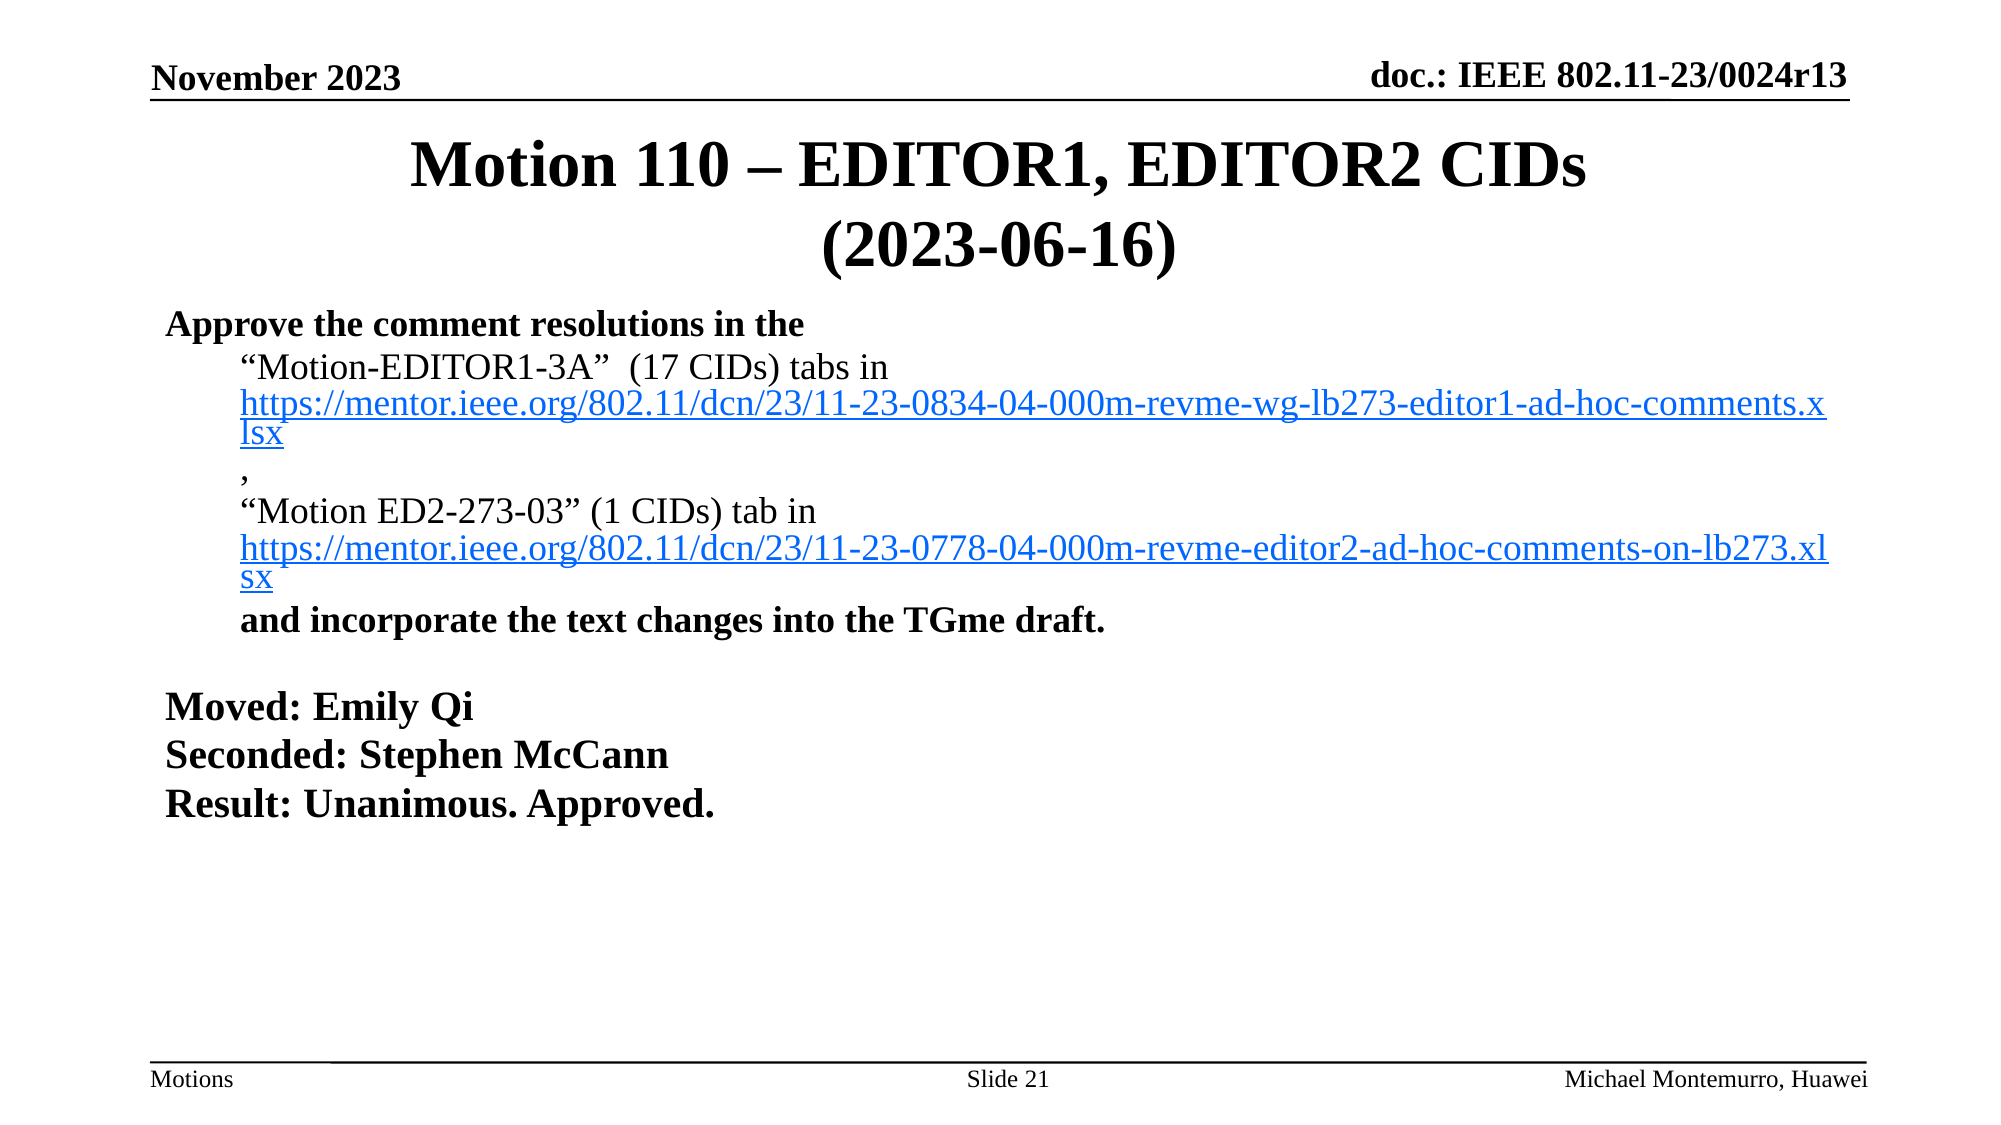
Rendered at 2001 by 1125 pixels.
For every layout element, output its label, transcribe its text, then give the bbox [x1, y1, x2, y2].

slide_number Slide 21 [964, 1061, 1053, 1125]
footer Michael Montemurro, Huawei [1266, 1061, 1869, 1093]
title Motion 110 – EDITOR1, EDITOR2 CIDs (2023-06-16) [150, 112, 1850, 288]
list Approve the comment resolutions in the “Motion-EDITOR1-3A” (17 CIDs) tabs in https://mentor.ieee.org/802.11/dcn/23/11-23-0834-04-000m-revme-wg-lb273-editor1-ad-hoc-comments.xlsx, “Motion ED2-273-03” (1 CIDs) tab in https://mentor.ieee.org/802.11/dcn/23/11-23-0778-04-000m-revme-editor2-ad-hoc-comments-on-lb273.xlsx and incorporate the text changes into the TGme draft. Moved: Emily Qi Seconded: Stephen McCann Result: Unanimous. Approved. [150, 299, 1850, 975]
